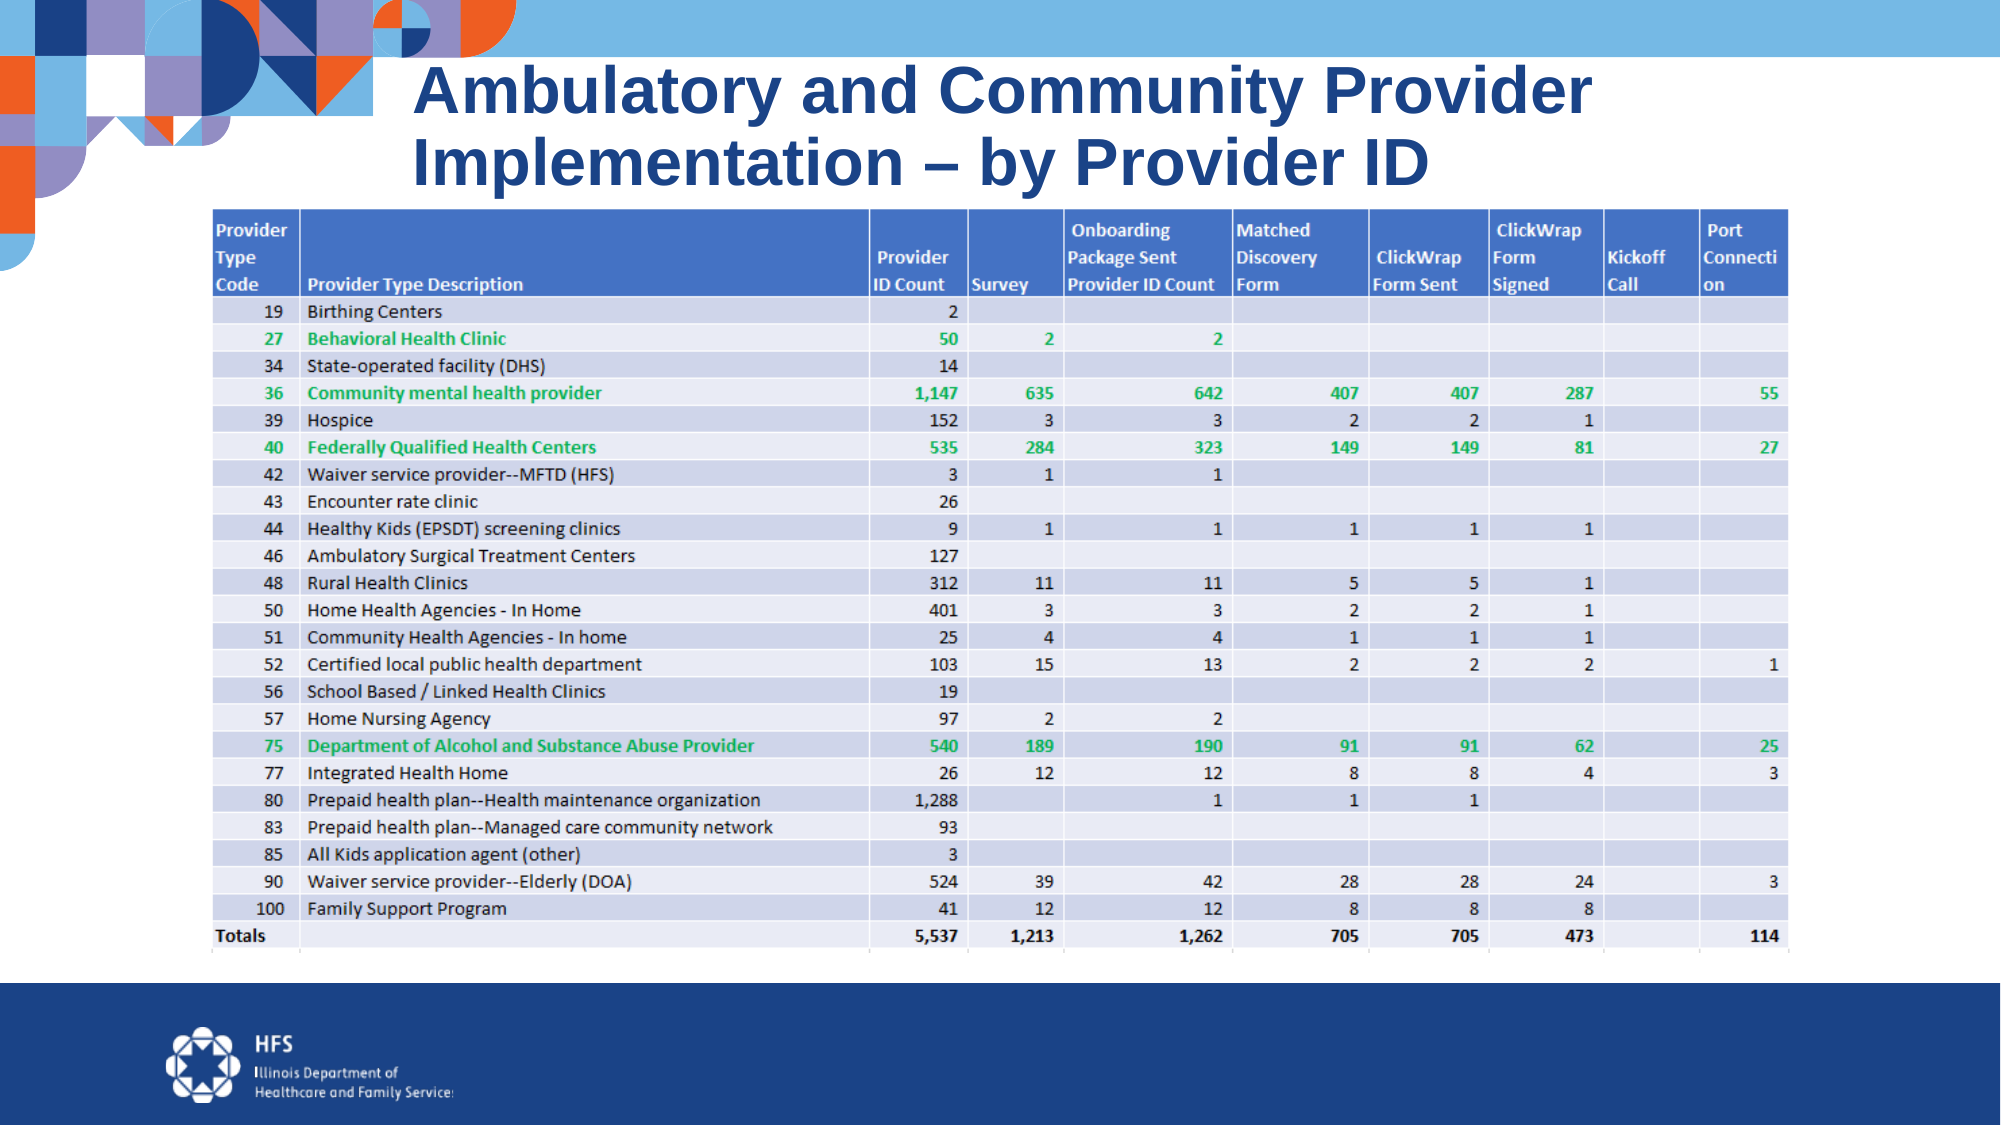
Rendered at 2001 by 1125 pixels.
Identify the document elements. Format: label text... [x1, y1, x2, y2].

picture [0, 0, 1791, 953]
title Ambulatory and Community Provider Implementation – by Provider ID [397, 19, 1953, 237]
